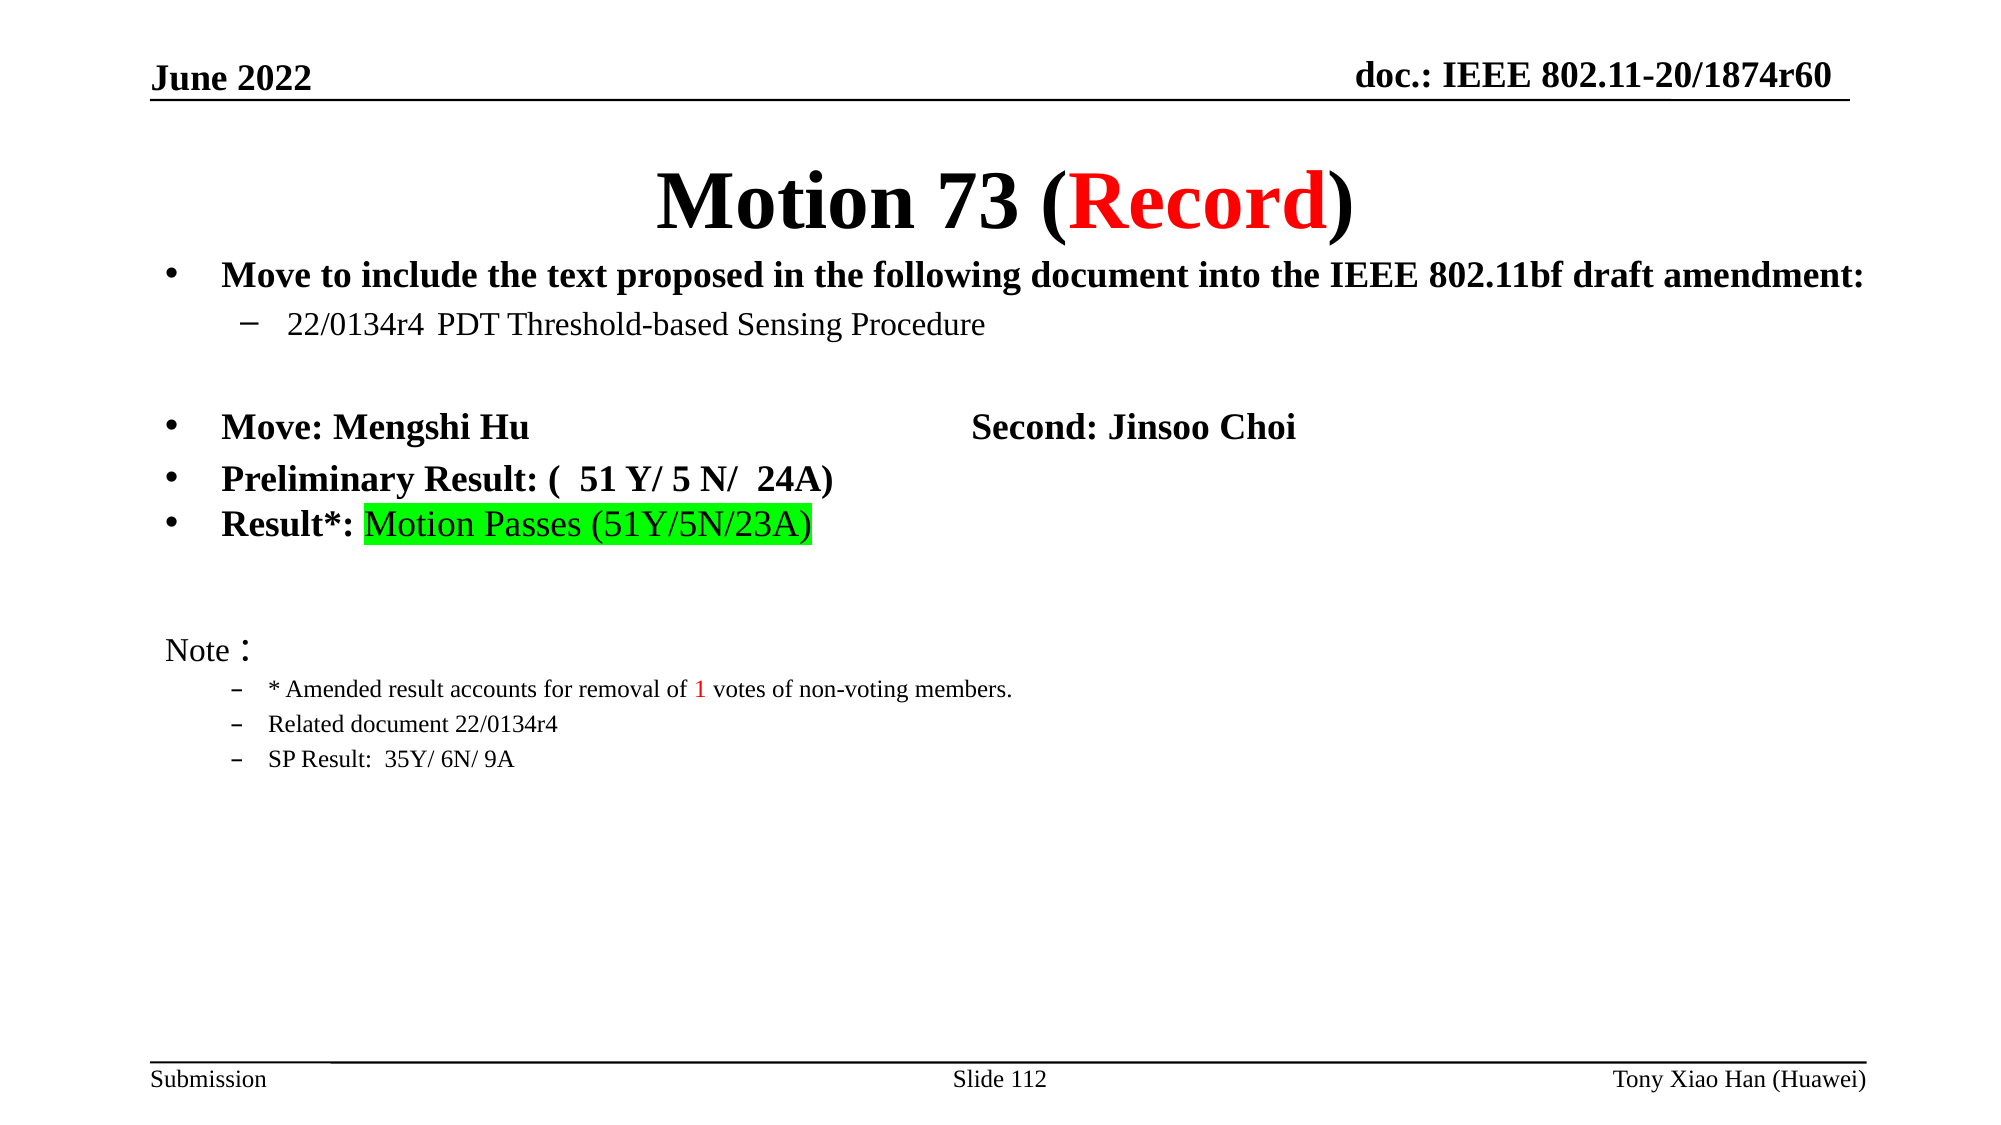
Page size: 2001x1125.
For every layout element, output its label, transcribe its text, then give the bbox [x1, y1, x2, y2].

text_box Motion 73 (Record) [368, 137, 1644, 212]
text_box Move to include the text proposed in the following document into the IEEE 802.11bf draft amendment: 22/0134r4 PDT Threshold-based Sensing Procedure Move: Mengshi Hu Second: Jinsoo Choi Preliminary Result: ( 51 Y/ 5 N/ 24A) Result*: Motion Passes (51Y/5N/23A) Note： * Amended result accounts for removal of 1 votes of non-voting members. Related document 22/0134r4 SP Result: 35Y/ 6N/ 9A [150, 212, 1900, 900]
